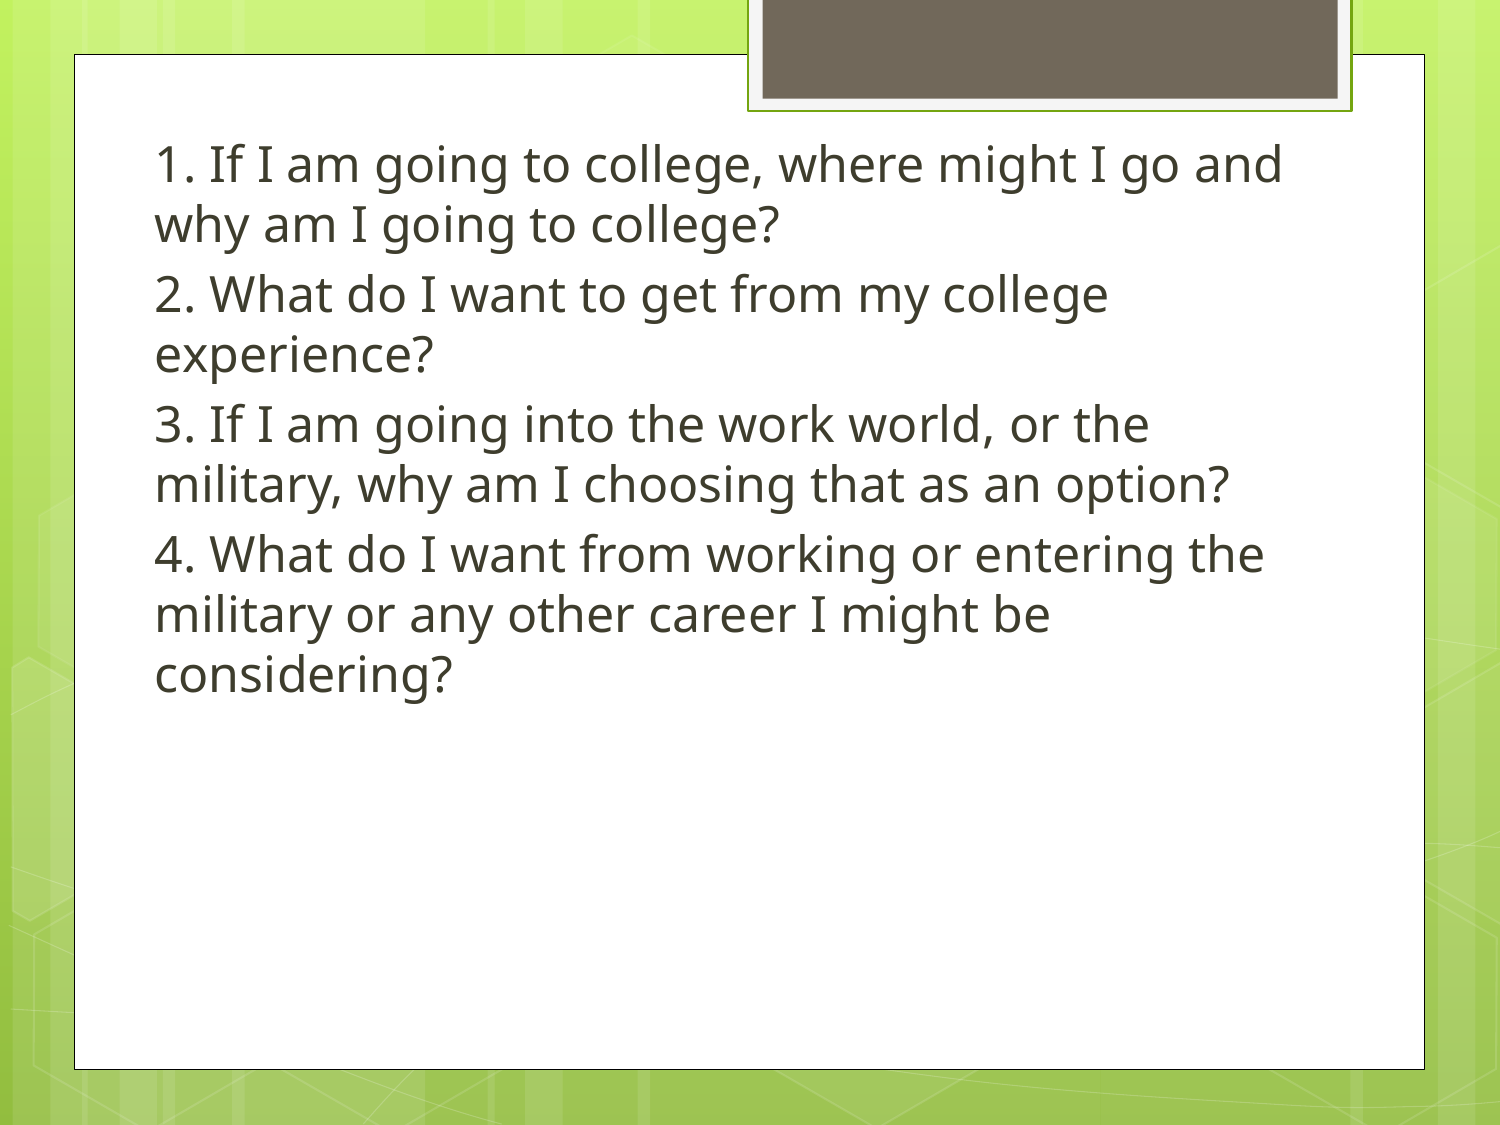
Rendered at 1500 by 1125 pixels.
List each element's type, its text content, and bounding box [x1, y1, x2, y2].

list 1. If I am going to college, where might I go and why am I going to college? 2. What do I want to get from my college experience? 3. If I am going into the work world, or the military, why am I choosing that as an option? 4. What do I want from working or entering the military or any other career I might be considering? [128, 125, 1358, 957]
